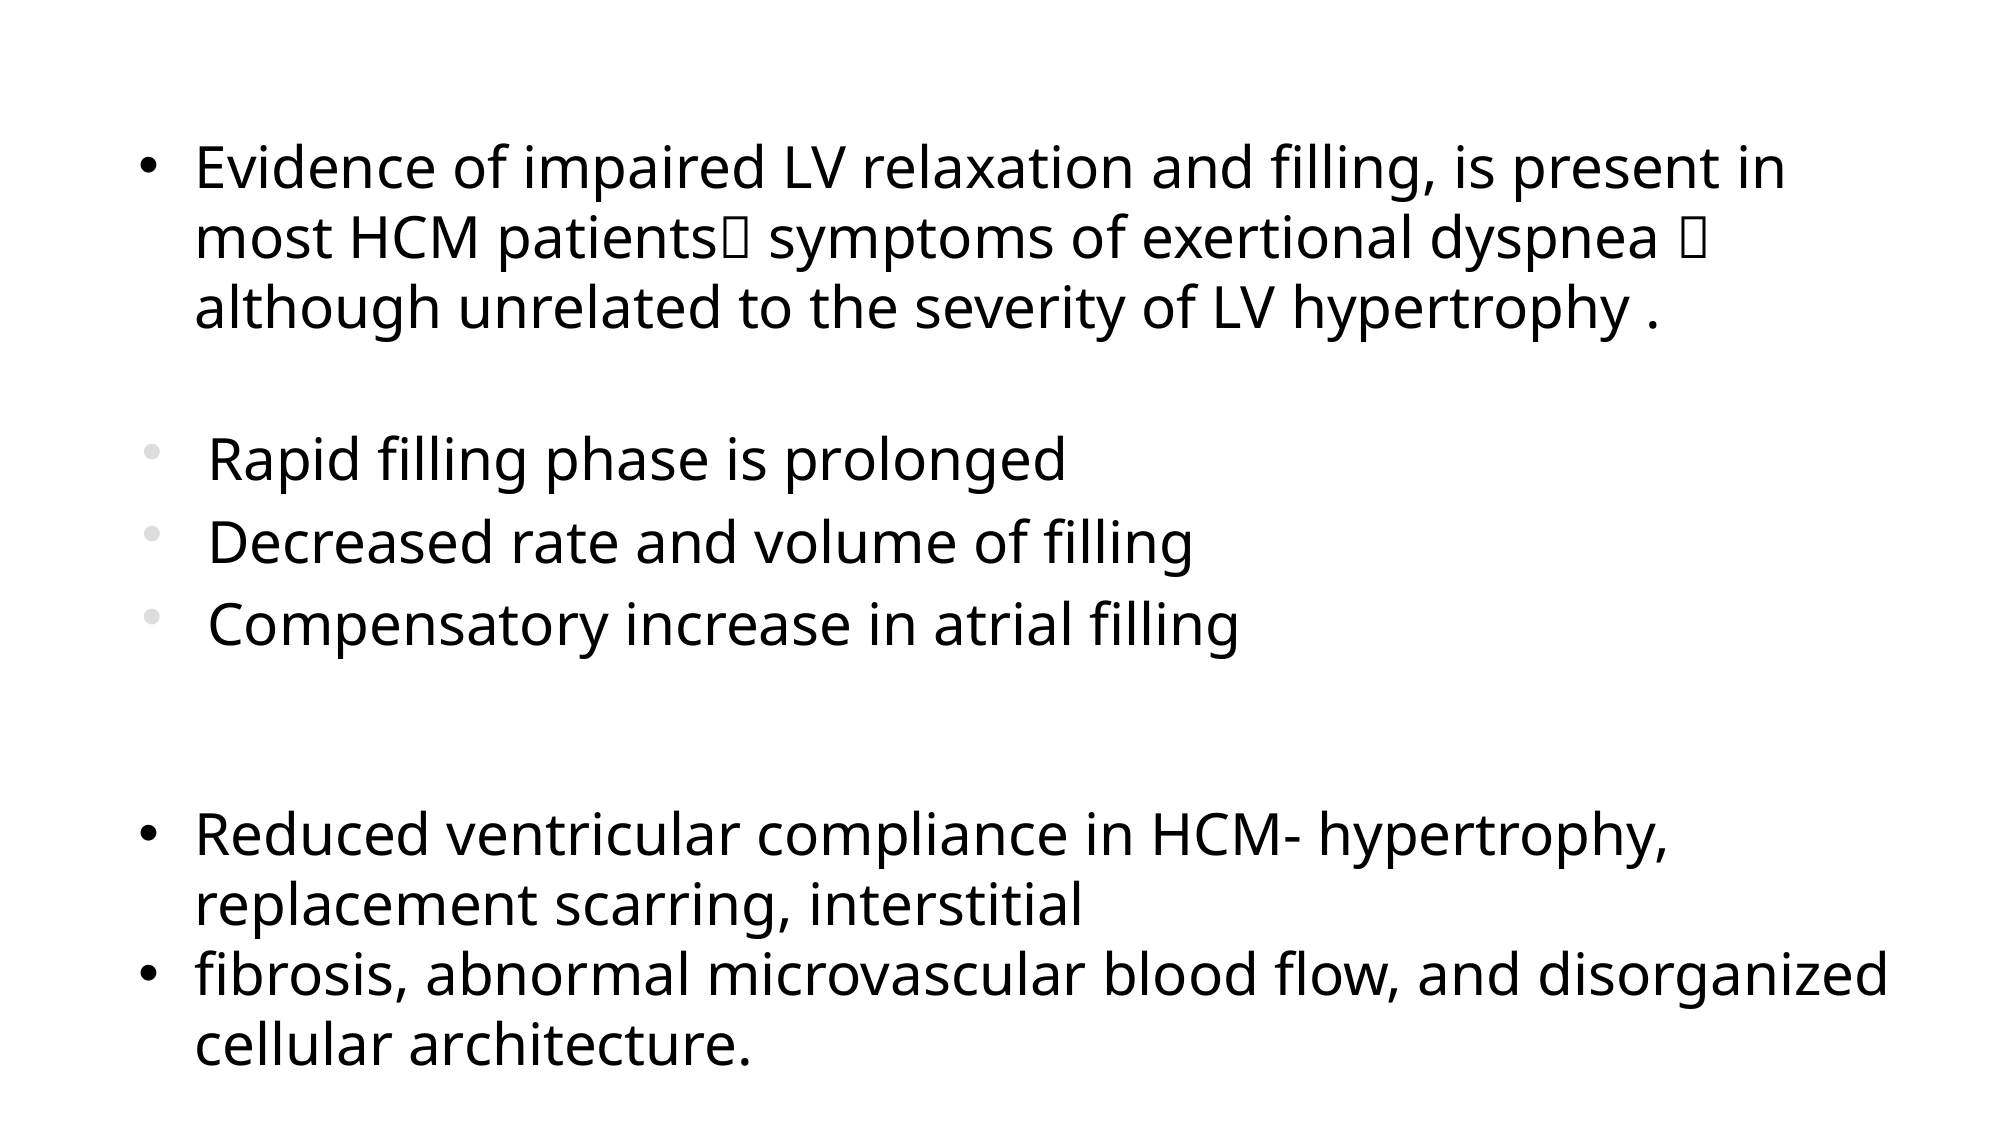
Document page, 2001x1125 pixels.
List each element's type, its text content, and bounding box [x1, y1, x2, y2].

text_box Evidence of impaired LV relaxation and filling, is present in most HCM patients symptoms of exertional dyspnea  although unrelated to the severity of LV hypertrophy . Rapid filling phase is prolonged Decreased rate and volume of filling Compensatory increase in atrial filling Reduced ventricular compliance in HCM- hypertrophy, replacement scarring, interstitial fibrosis, abnormal microvascular blood flow, and disorganized cellular architecture. [123, 122, 1950, 1125]
